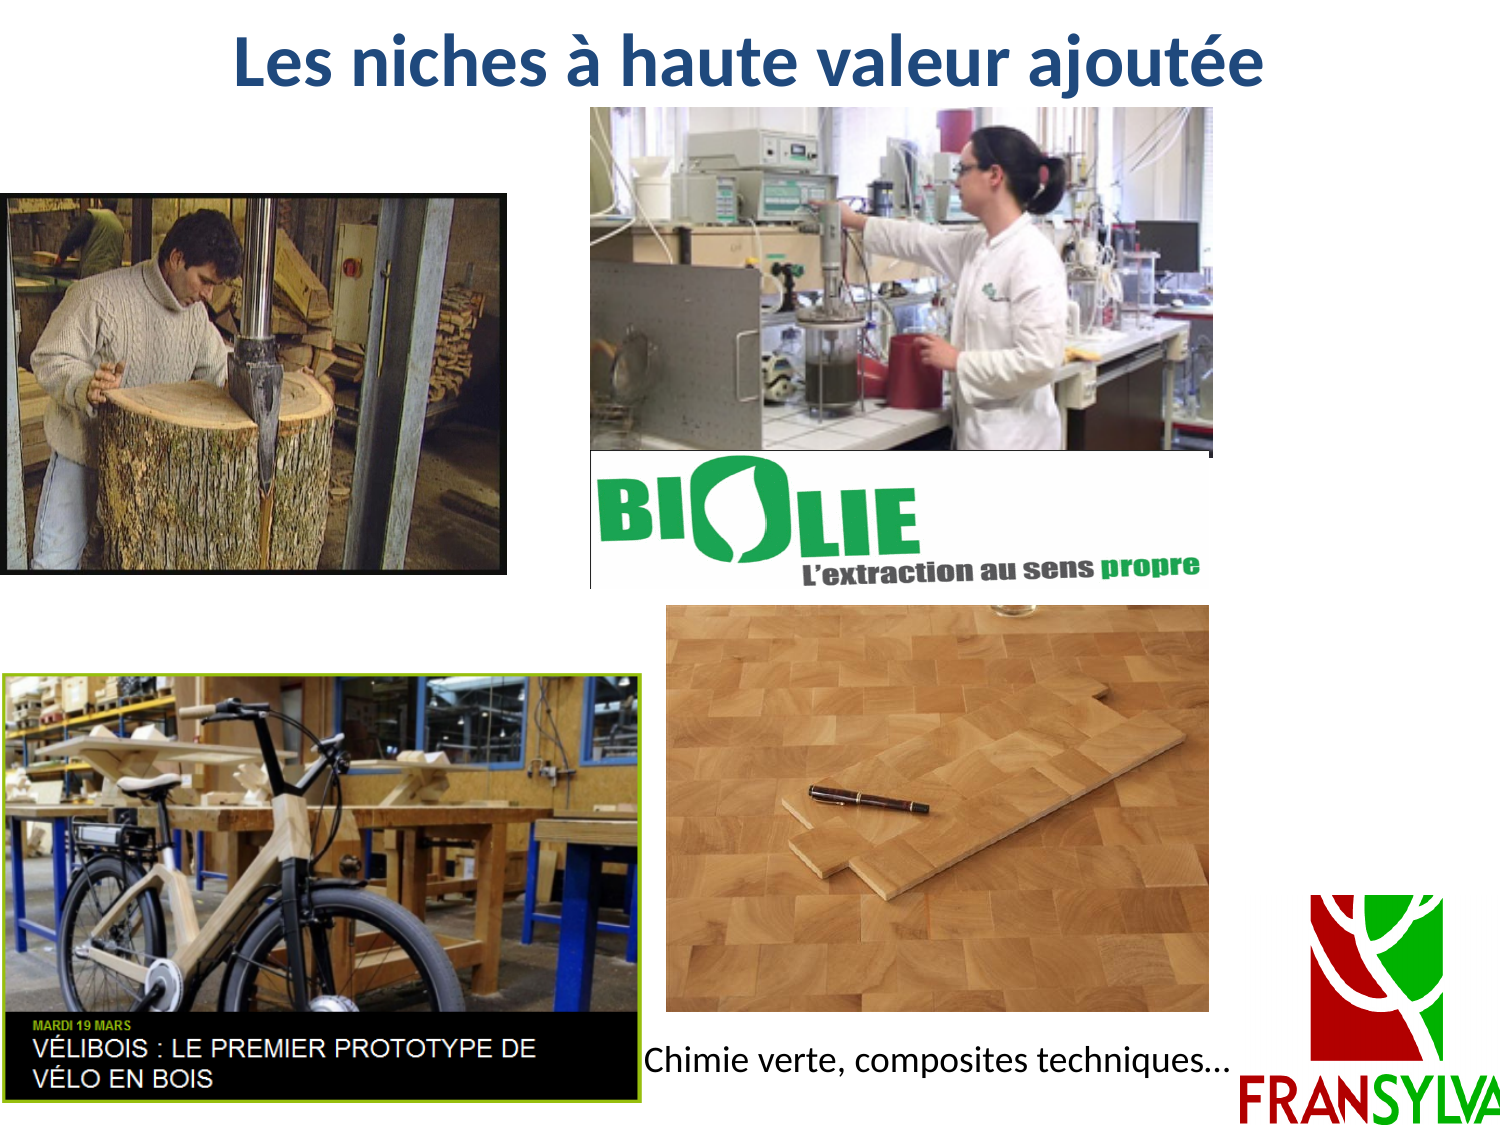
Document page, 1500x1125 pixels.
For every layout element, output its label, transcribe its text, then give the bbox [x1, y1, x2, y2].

picture [0, 671, 644, 1103]
picture [1240, 895, 1500, 1125]
picture [590, 107, 1213, 589]
picture [666, 604, 1209, 1012]
text_box Chimie verte, composites techniques… [648, 1027, 1247, 1087]
text_box Les niches à haute valeur ajoutée [0, 0, 1500, 114]
picture [0, 193, 507, 575]
